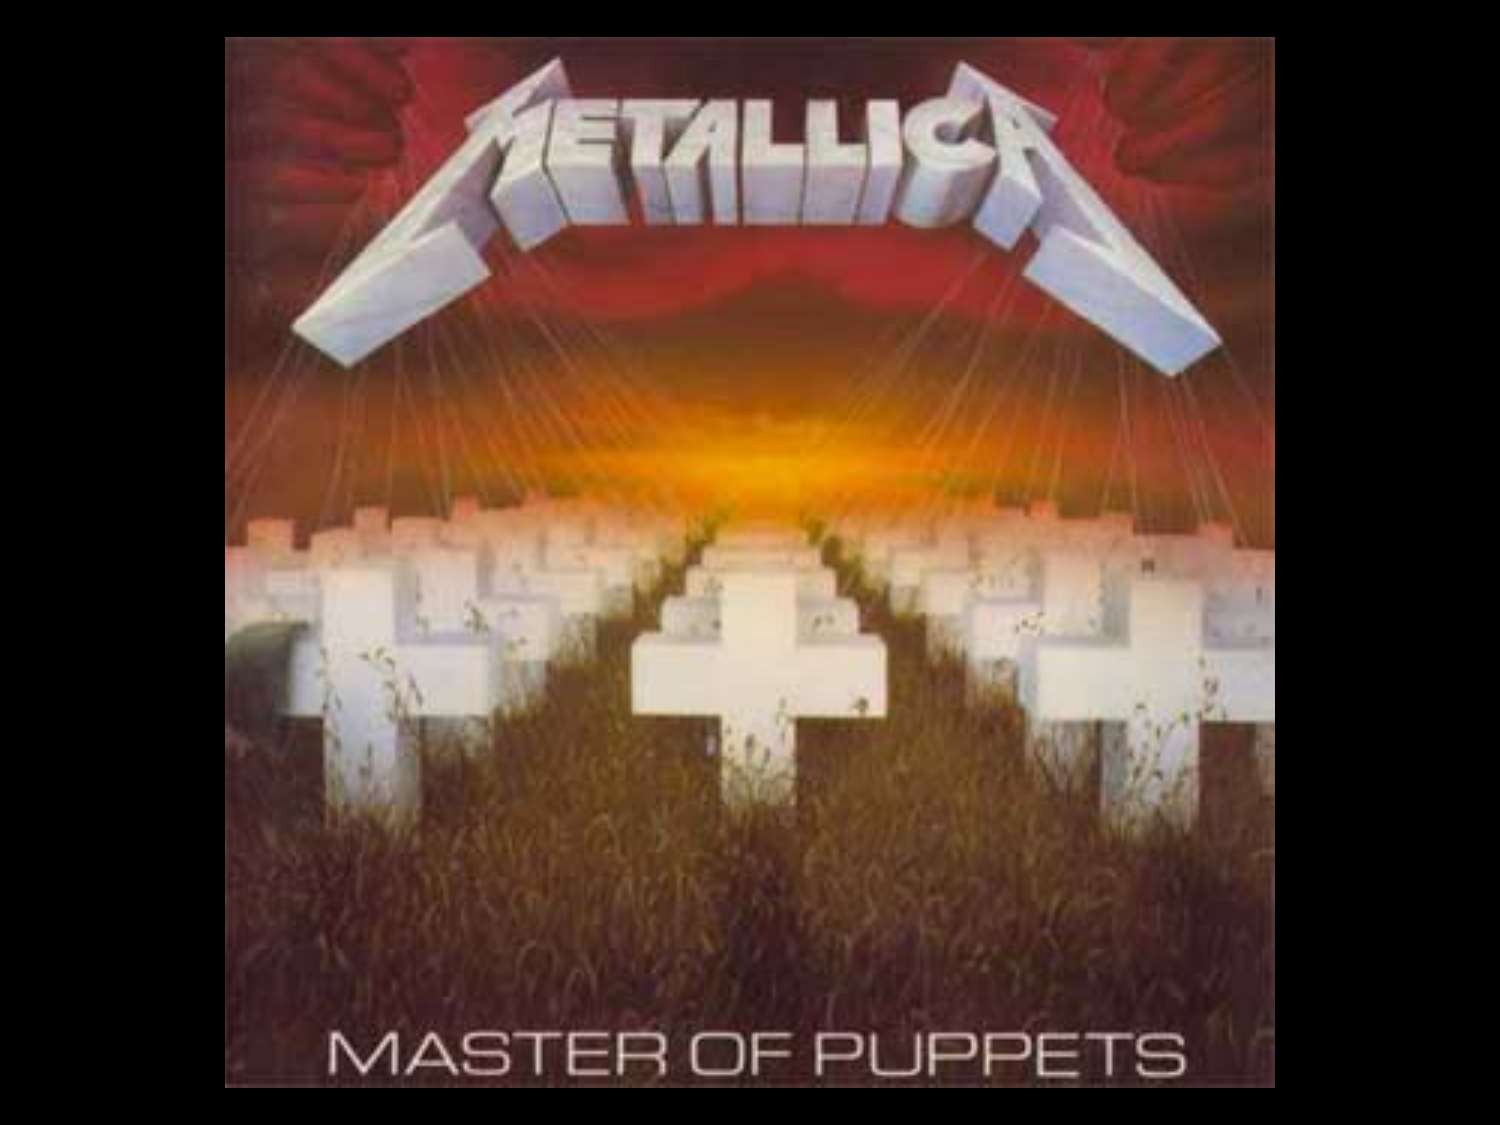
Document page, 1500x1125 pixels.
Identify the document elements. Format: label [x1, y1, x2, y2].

picture [224, 37, 1276, 1088]
